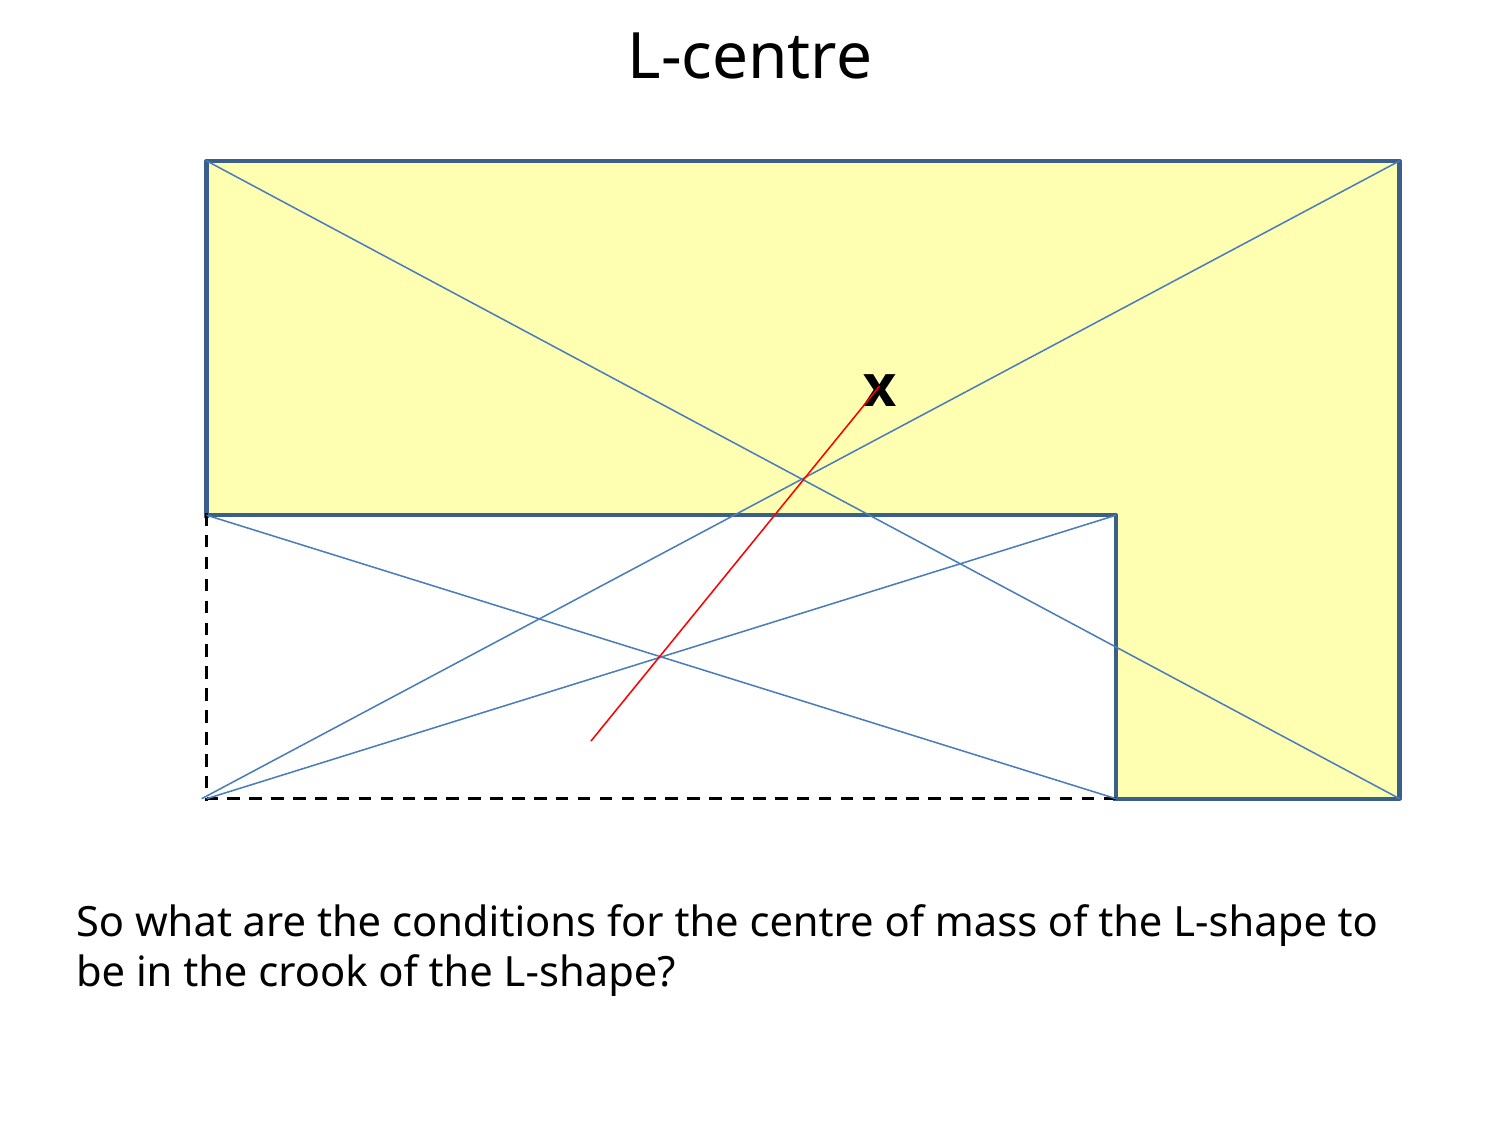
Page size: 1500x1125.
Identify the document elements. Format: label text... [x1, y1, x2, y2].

title L-centre [560, 7, 940, 100]
text_box So what are the conditions for the centre of mass of the L-shape to be in the crook of the L-shape? [61, 837, 1400, 1003]
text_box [201, 160, 1400, 799]
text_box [590, 385, 880, 742]
